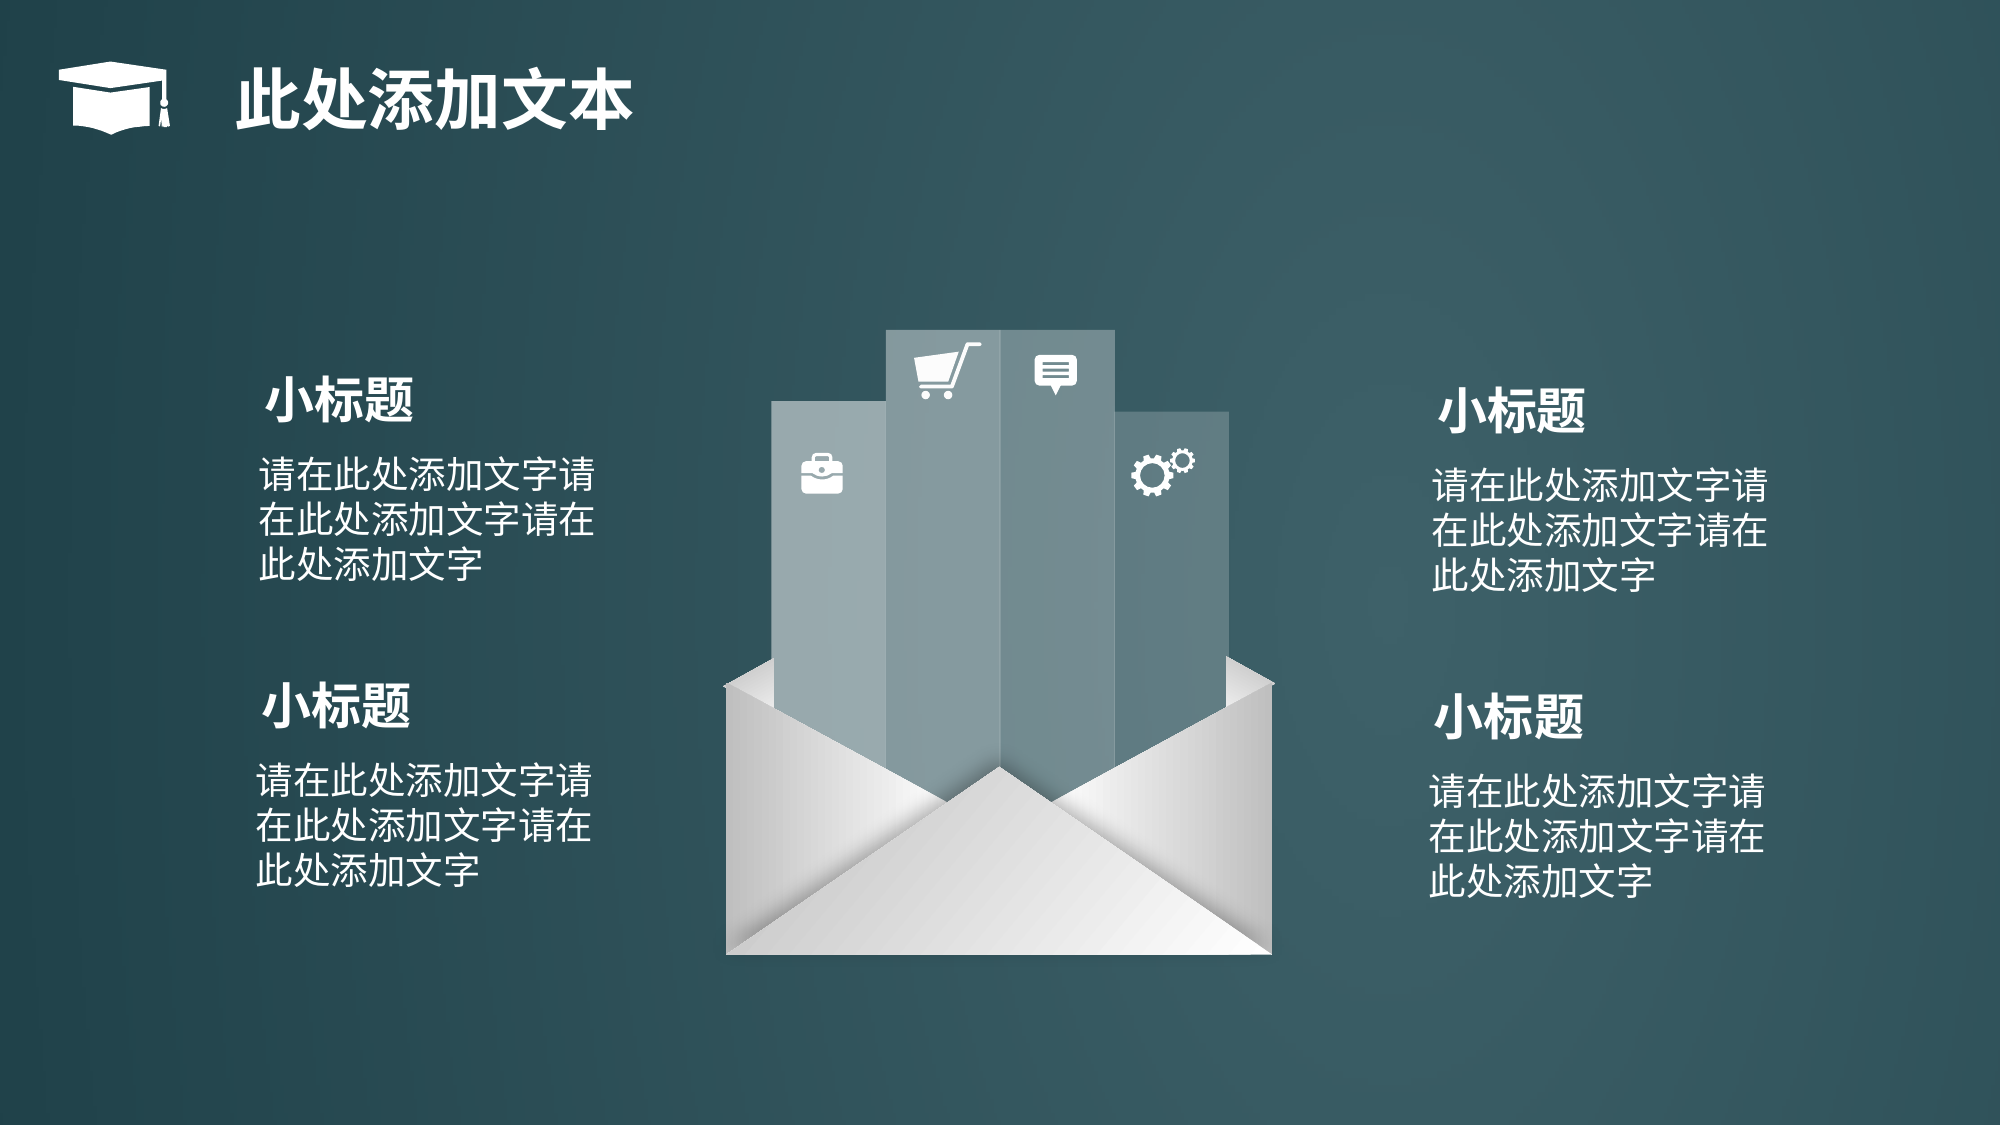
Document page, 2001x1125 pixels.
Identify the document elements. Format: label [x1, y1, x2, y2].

text_box [1034, 354, 1077, 396]
picture [0, 0, 2000, 1125]
text_box [801, 452, 843, 494]
text_box [1131, 448, 1195, 497]
text_box [913, 342, 982, 400]
